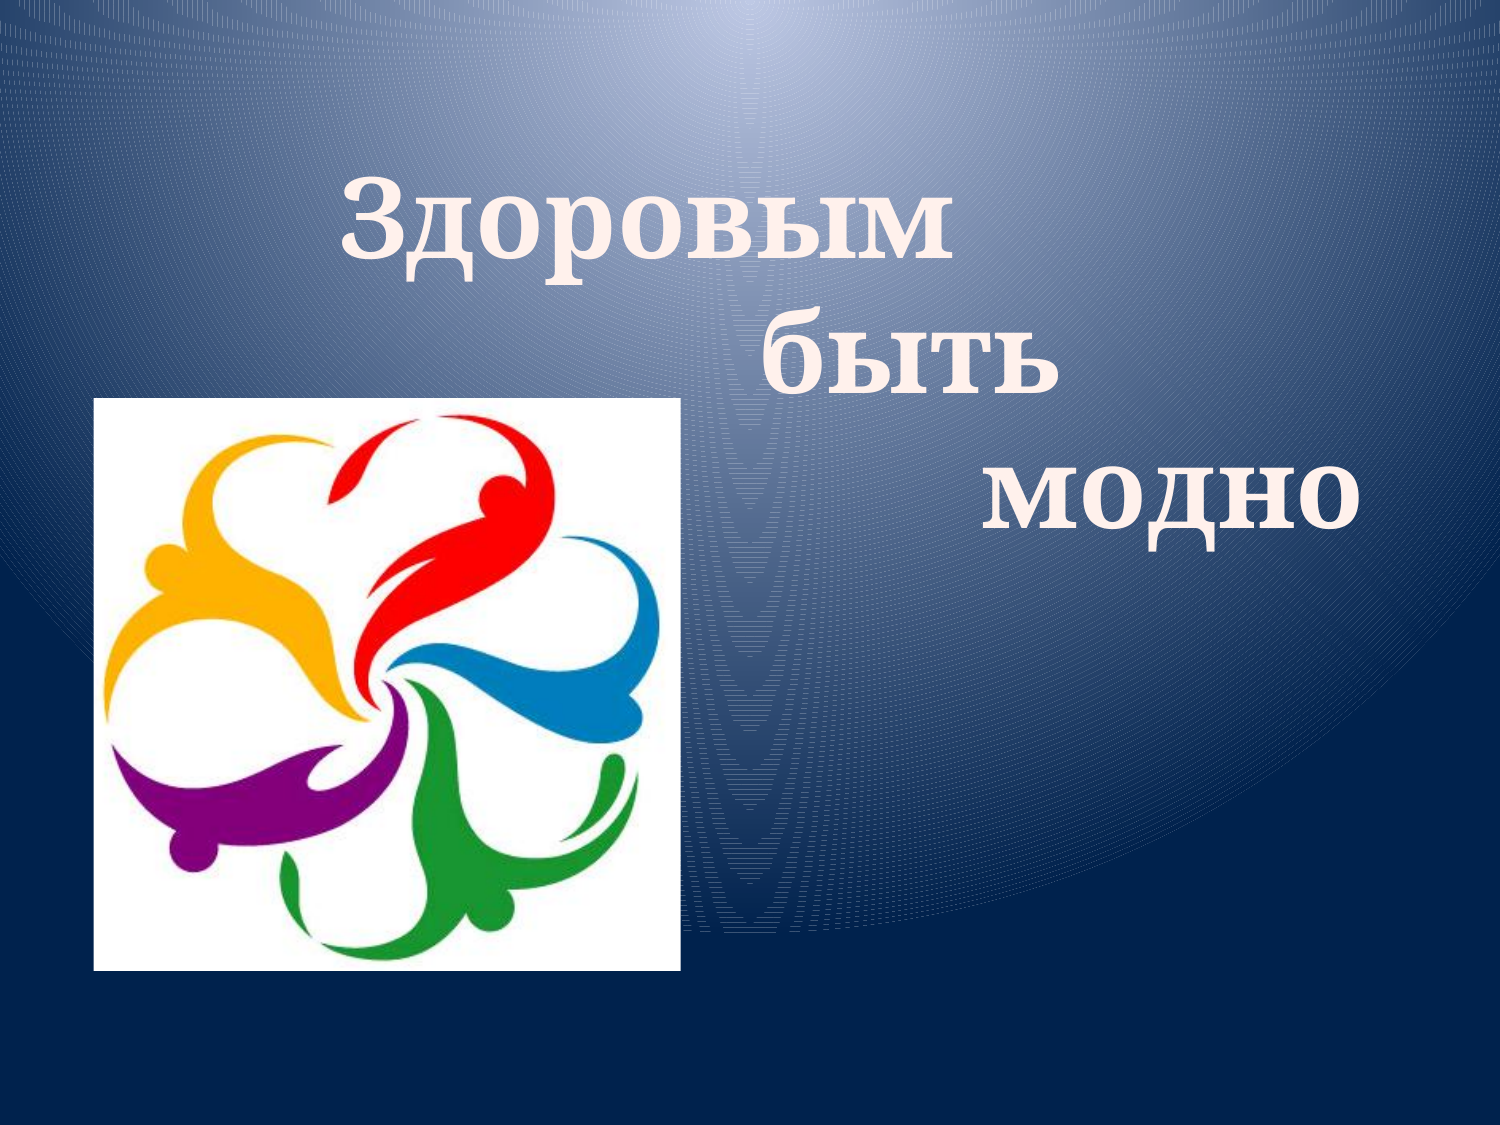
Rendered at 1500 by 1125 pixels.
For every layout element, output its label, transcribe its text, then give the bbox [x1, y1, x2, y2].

text_box Здоровым быть модно [0, 138, 1412, 559]
picture [93, 398, 681, 971]
